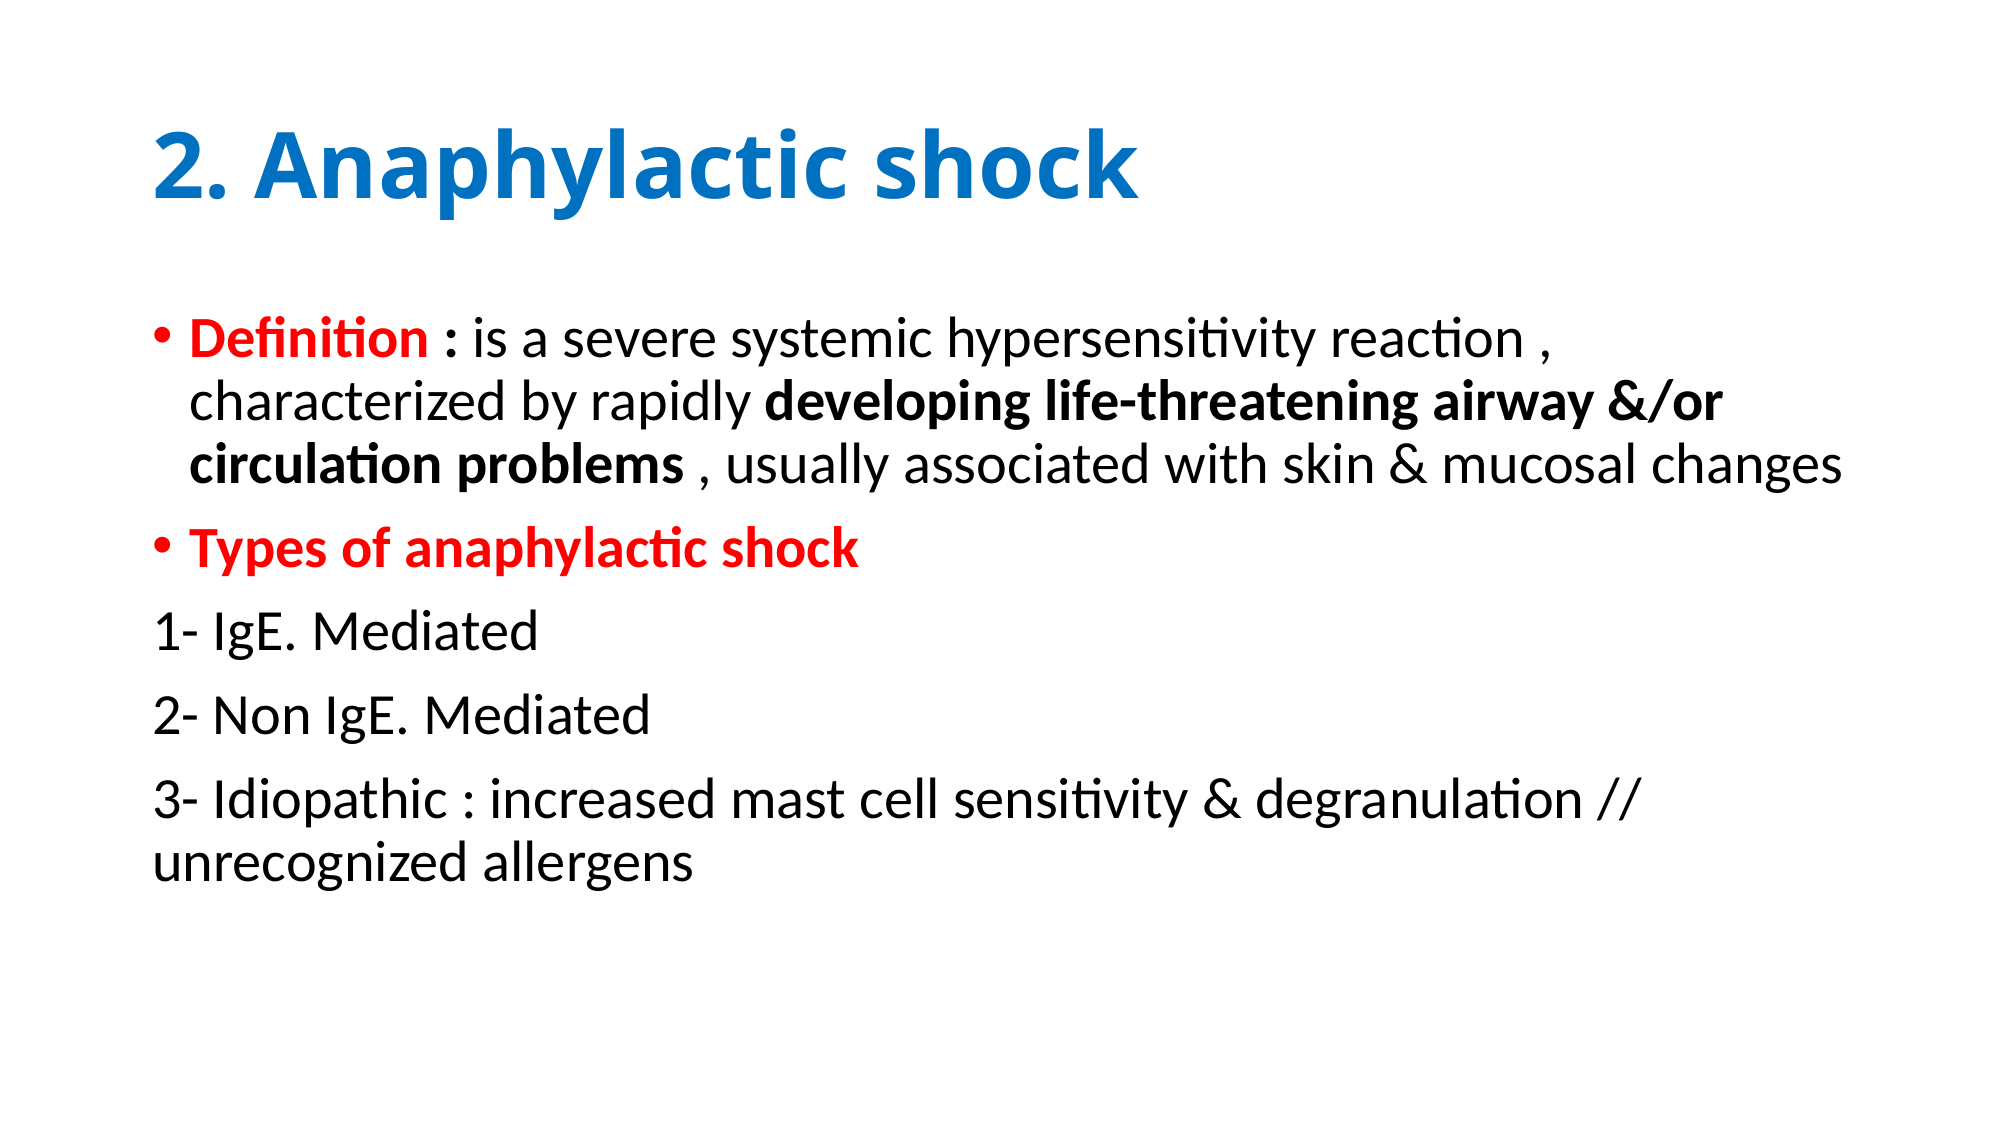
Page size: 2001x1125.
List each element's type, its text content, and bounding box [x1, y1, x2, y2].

list Definition : is a severe systemic hypersensitivity reaction , characterized by rapidly developing life-threatening airway &/or circulation problems , usually associated with skin & mucosal changes Types of anaphylactic shock 1- IgE. Mediated 2- Non IgE. Mediated 3- Idiopathic : increased mast cell sensitivity & degranulation // unrecognized allergens [137, 299, 1863, 1014]
title 2. Anaphylactic shock [137, 59, 1863, 278]
